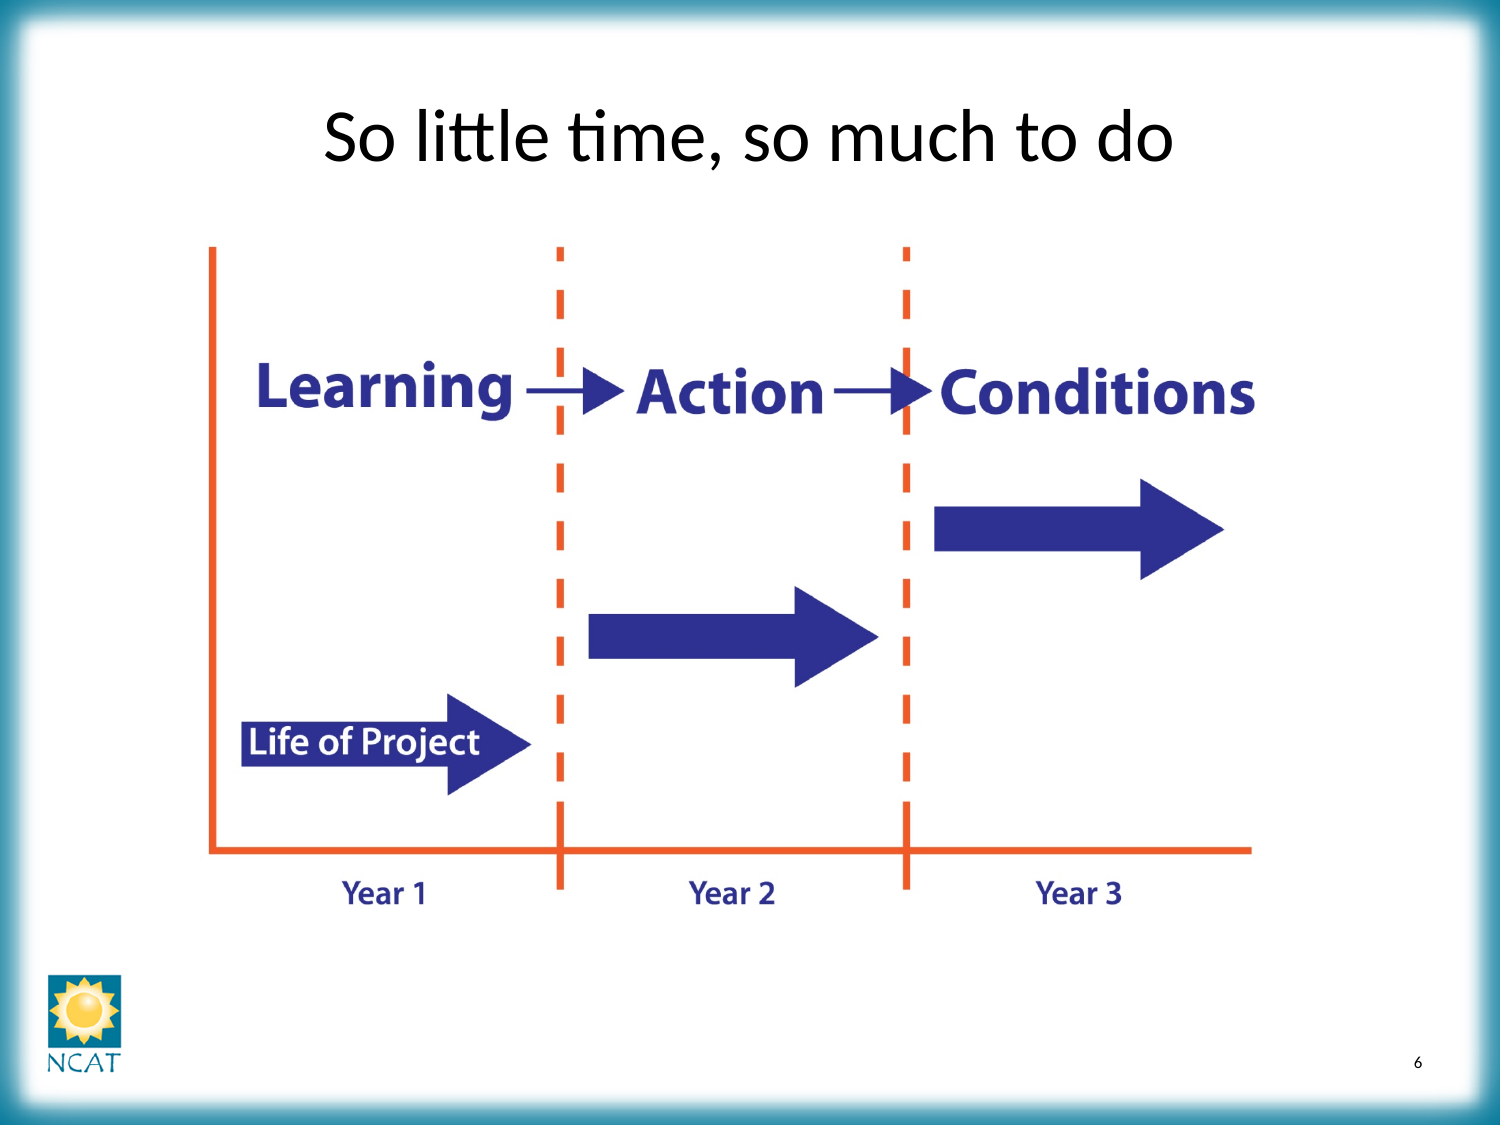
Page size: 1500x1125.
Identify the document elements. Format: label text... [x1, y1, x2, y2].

slide_number 6 [1087, 1024, 1438, 1103]
title So little time, so much to do [49, 37, 1451, 226]
picture [0, 0, 1500, 1125]
